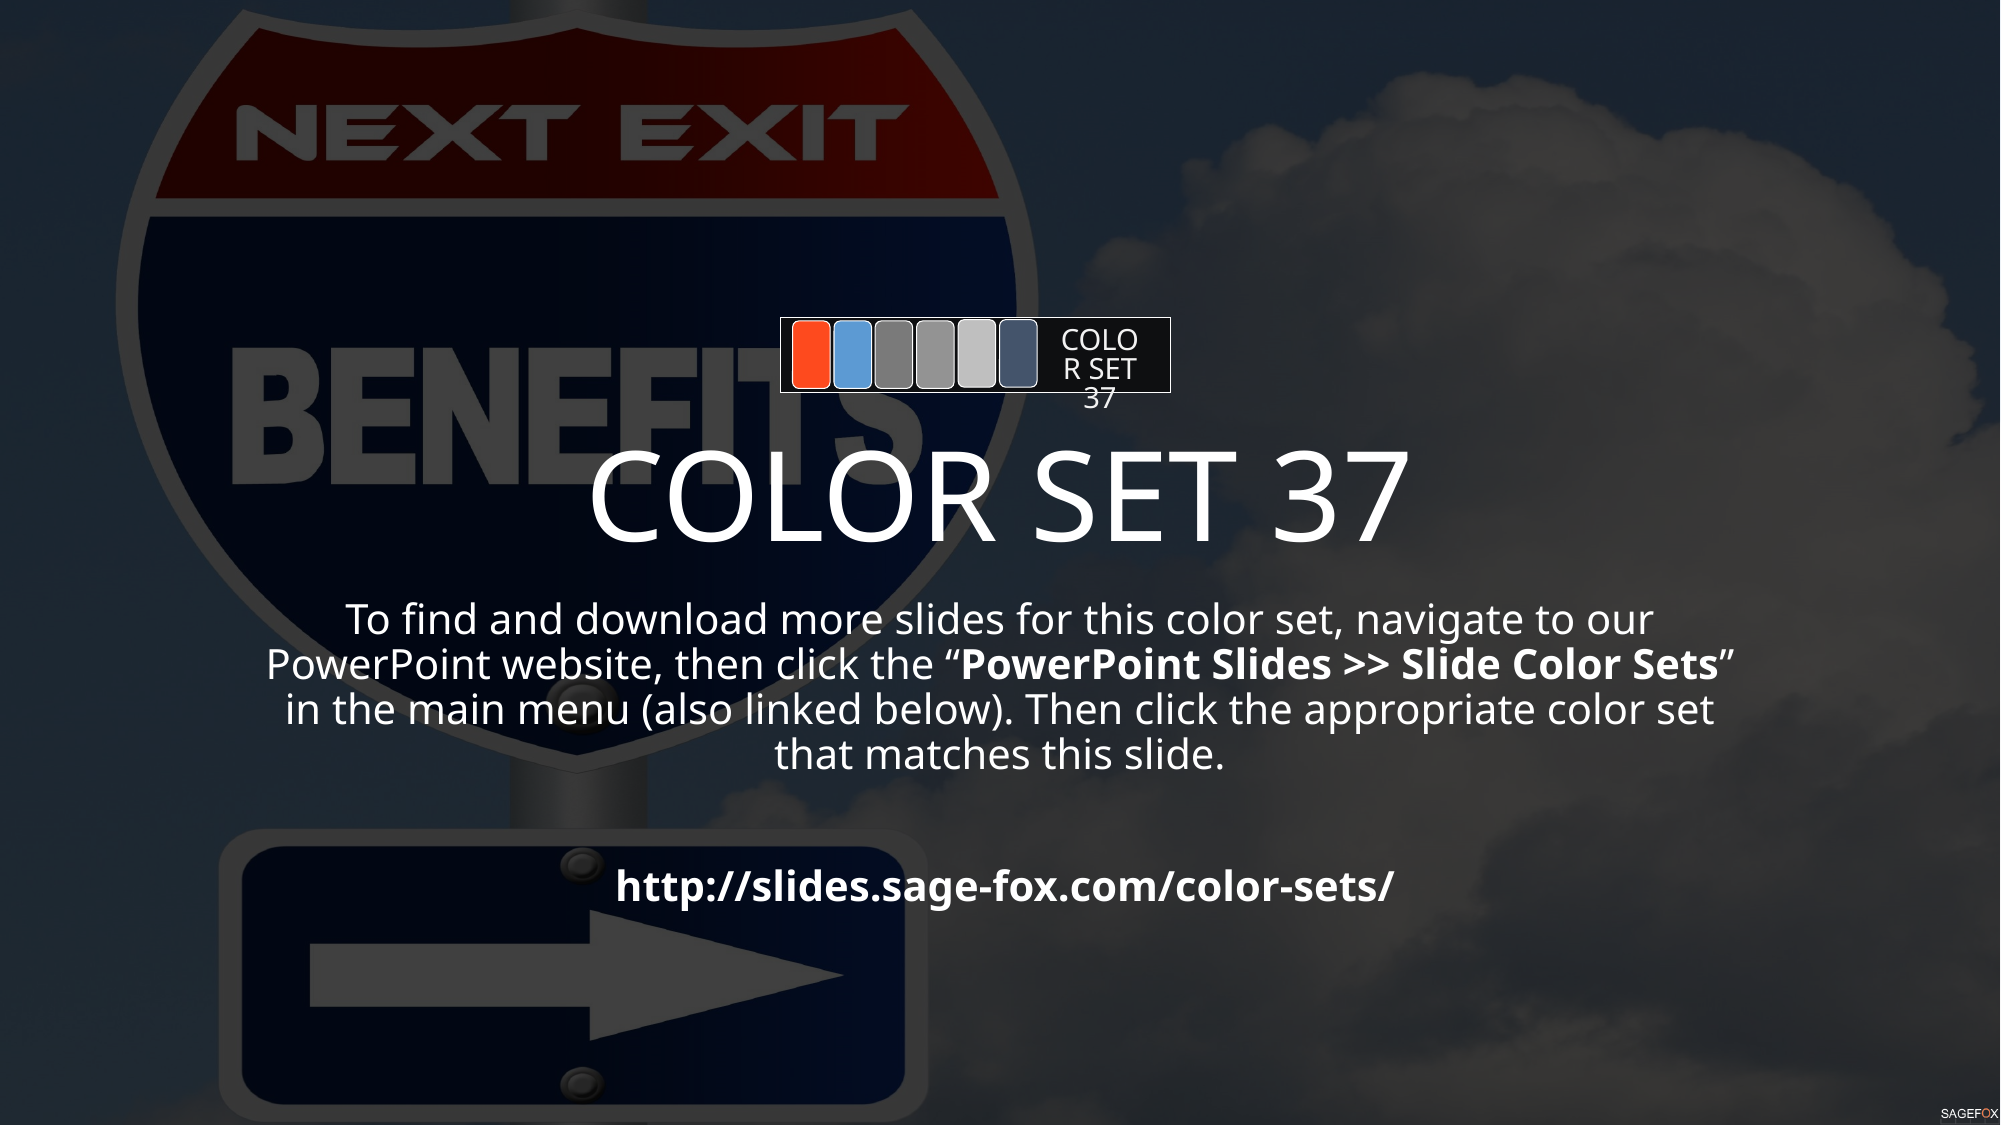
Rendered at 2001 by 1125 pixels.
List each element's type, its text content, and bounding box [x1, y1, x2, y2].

title COLOR SET 37 [249, 184, 1750, 576]
subtitle To find and download more slides for this color set, navigate to our PowerPoint website, then click the “PowerPoint Slides >> Slide Color Sets” in the main menu (also linked below). Then click the appropriate color set that matches this slide. http://slides.sage-fox.com/color-sets/ [249, 590, 1750, 863]
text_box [780, 317, 1171, 395]
picture [0, 0, 2001, 1125]
